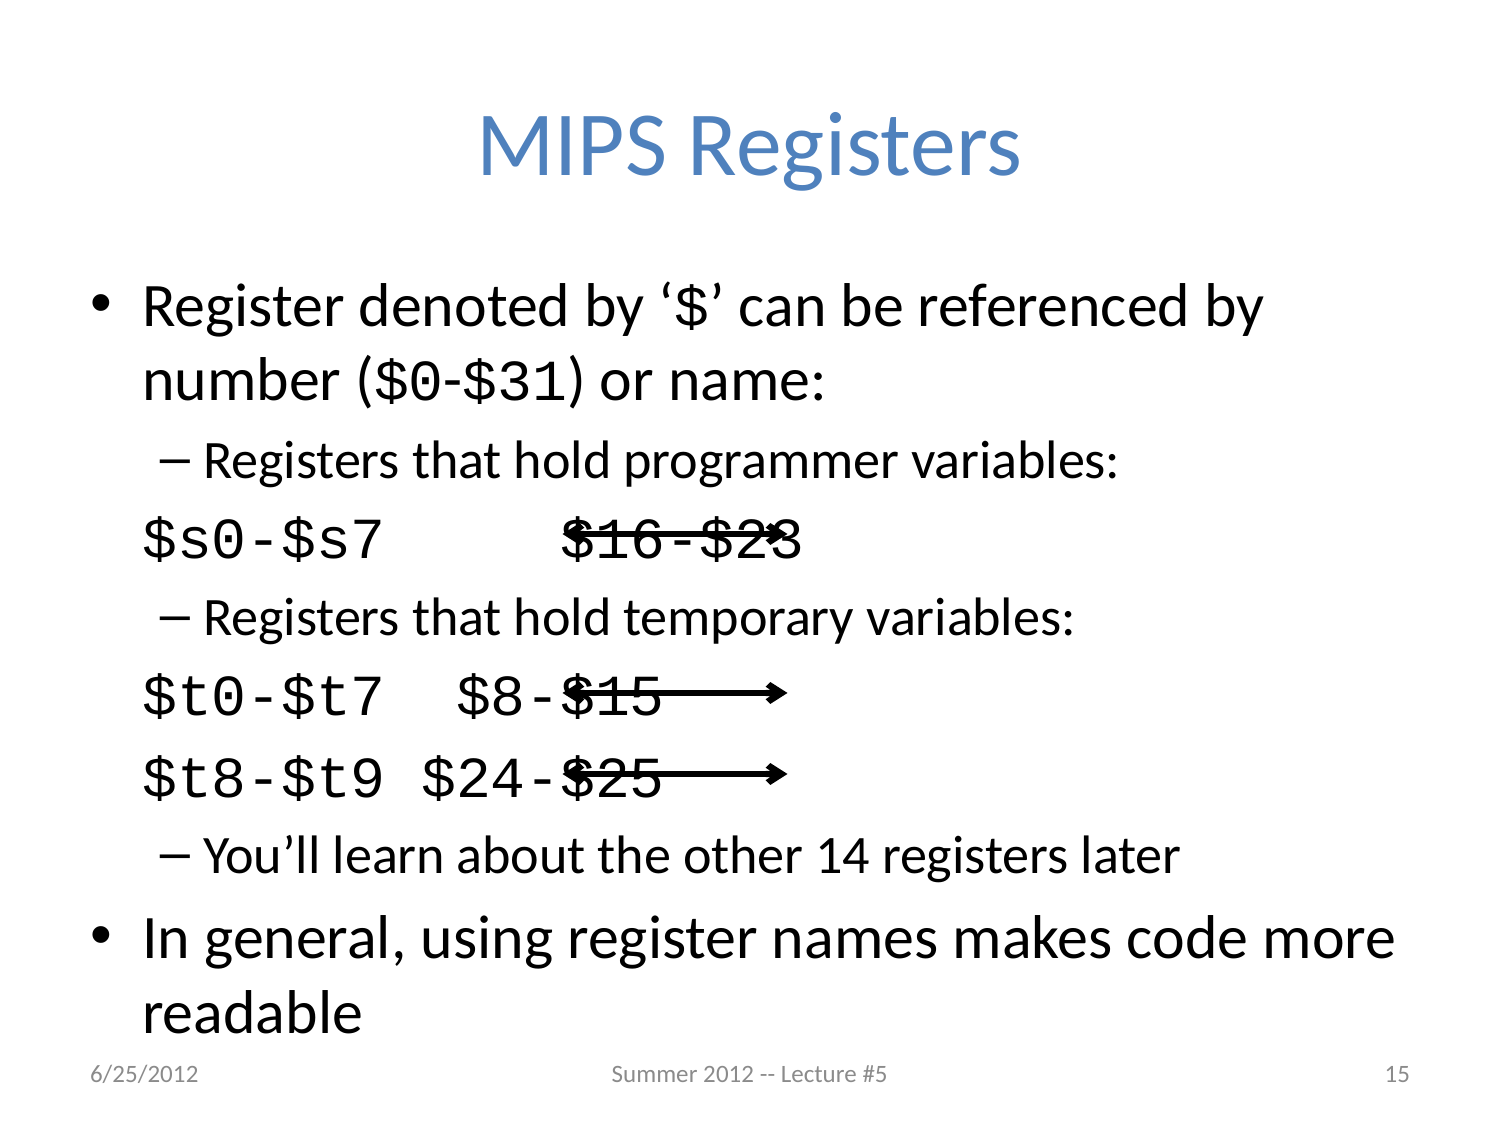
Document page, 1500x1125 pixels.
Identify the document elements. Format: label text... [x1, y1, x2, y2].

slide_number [75, 1042, 425, 1103]
list Register denoted by ‘$’ can be referenced by number ($0-$31) or name: Registers that hold programmer variables: $s0-$s7 $16-$23 Registers that hold temporary variables: $t0-$t7 $8-$15 $t8-$t9 $24-$25 You’ll learn about the other 14 registers later In general, using register names makes code more readable [75, 256, 1425, 1061]
footer Summer 2012 -- Lecture #5 [512, 1042, 988, 1103]
title MIPS Registers [75, 45, 1425, 233]
slide_number 15 [1074, 1042, 1425, 1103]
